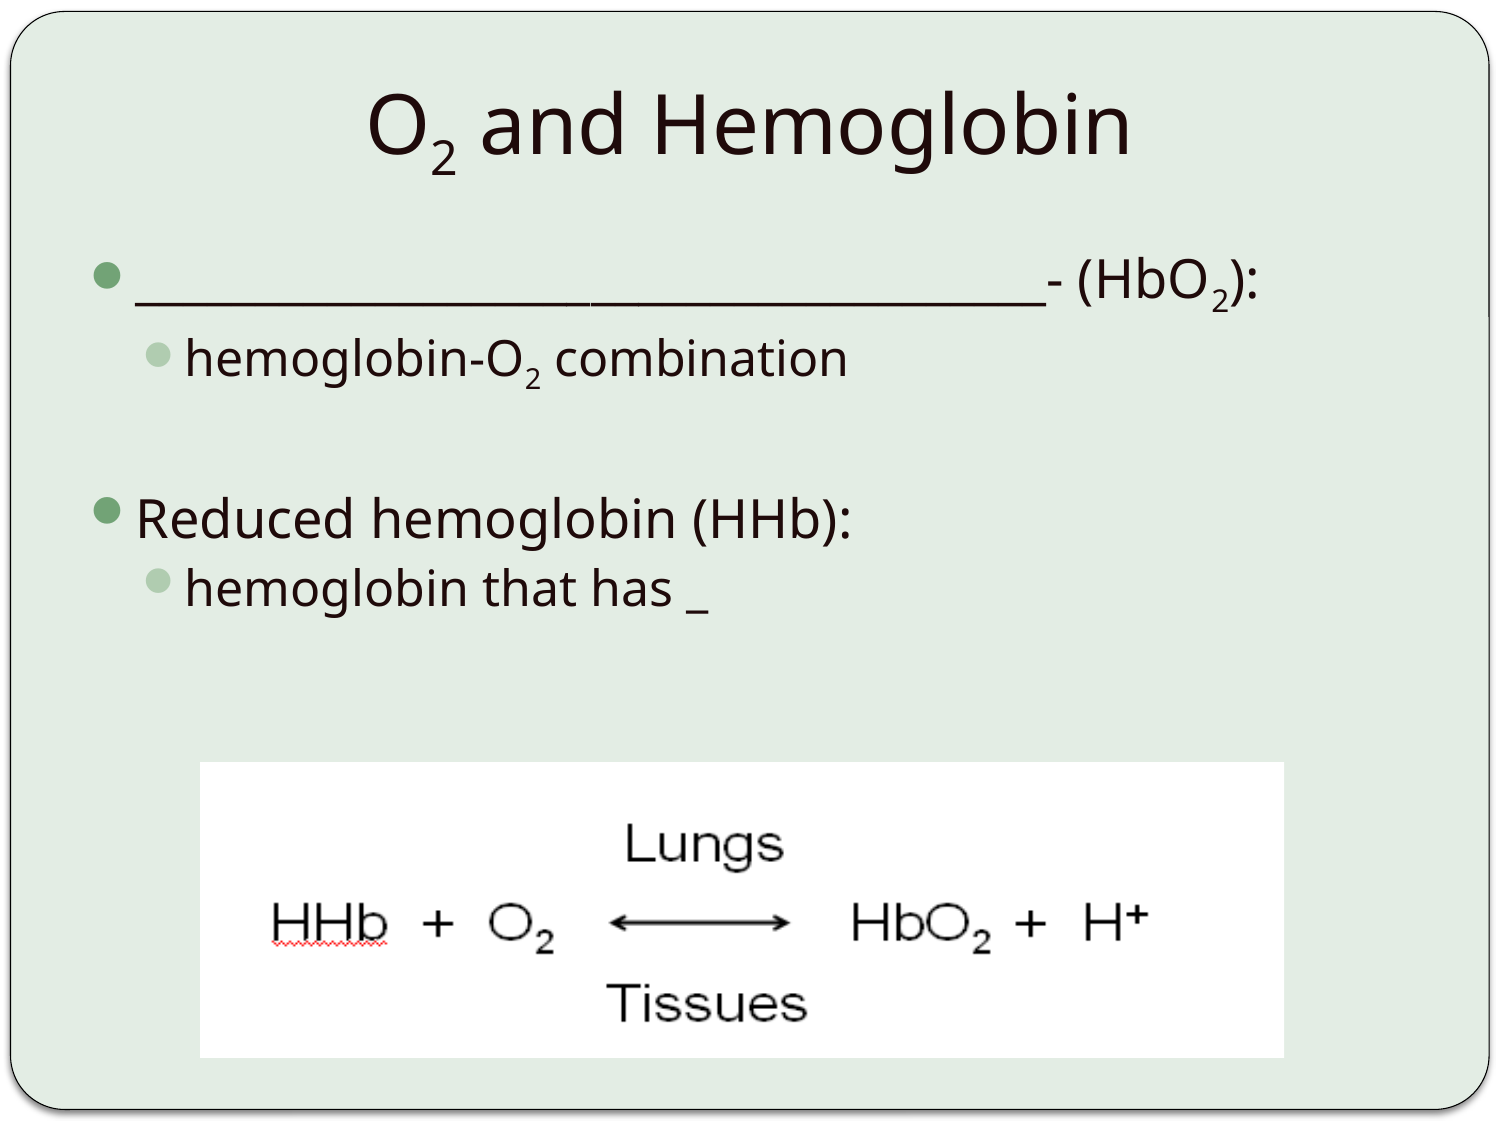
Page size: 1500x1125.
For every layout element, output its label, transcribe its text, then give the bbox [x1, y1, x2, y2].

list ______________________________________- (HbO2): hemoglobin-O2 combination Reduced hemoglobin (HHb): hemoglobin that has _ [75, 237, 1425, 1063]
title O2 and Hemoglobin [75, 45, 1425, 200]
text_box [199, 762, 1285, 1097]
